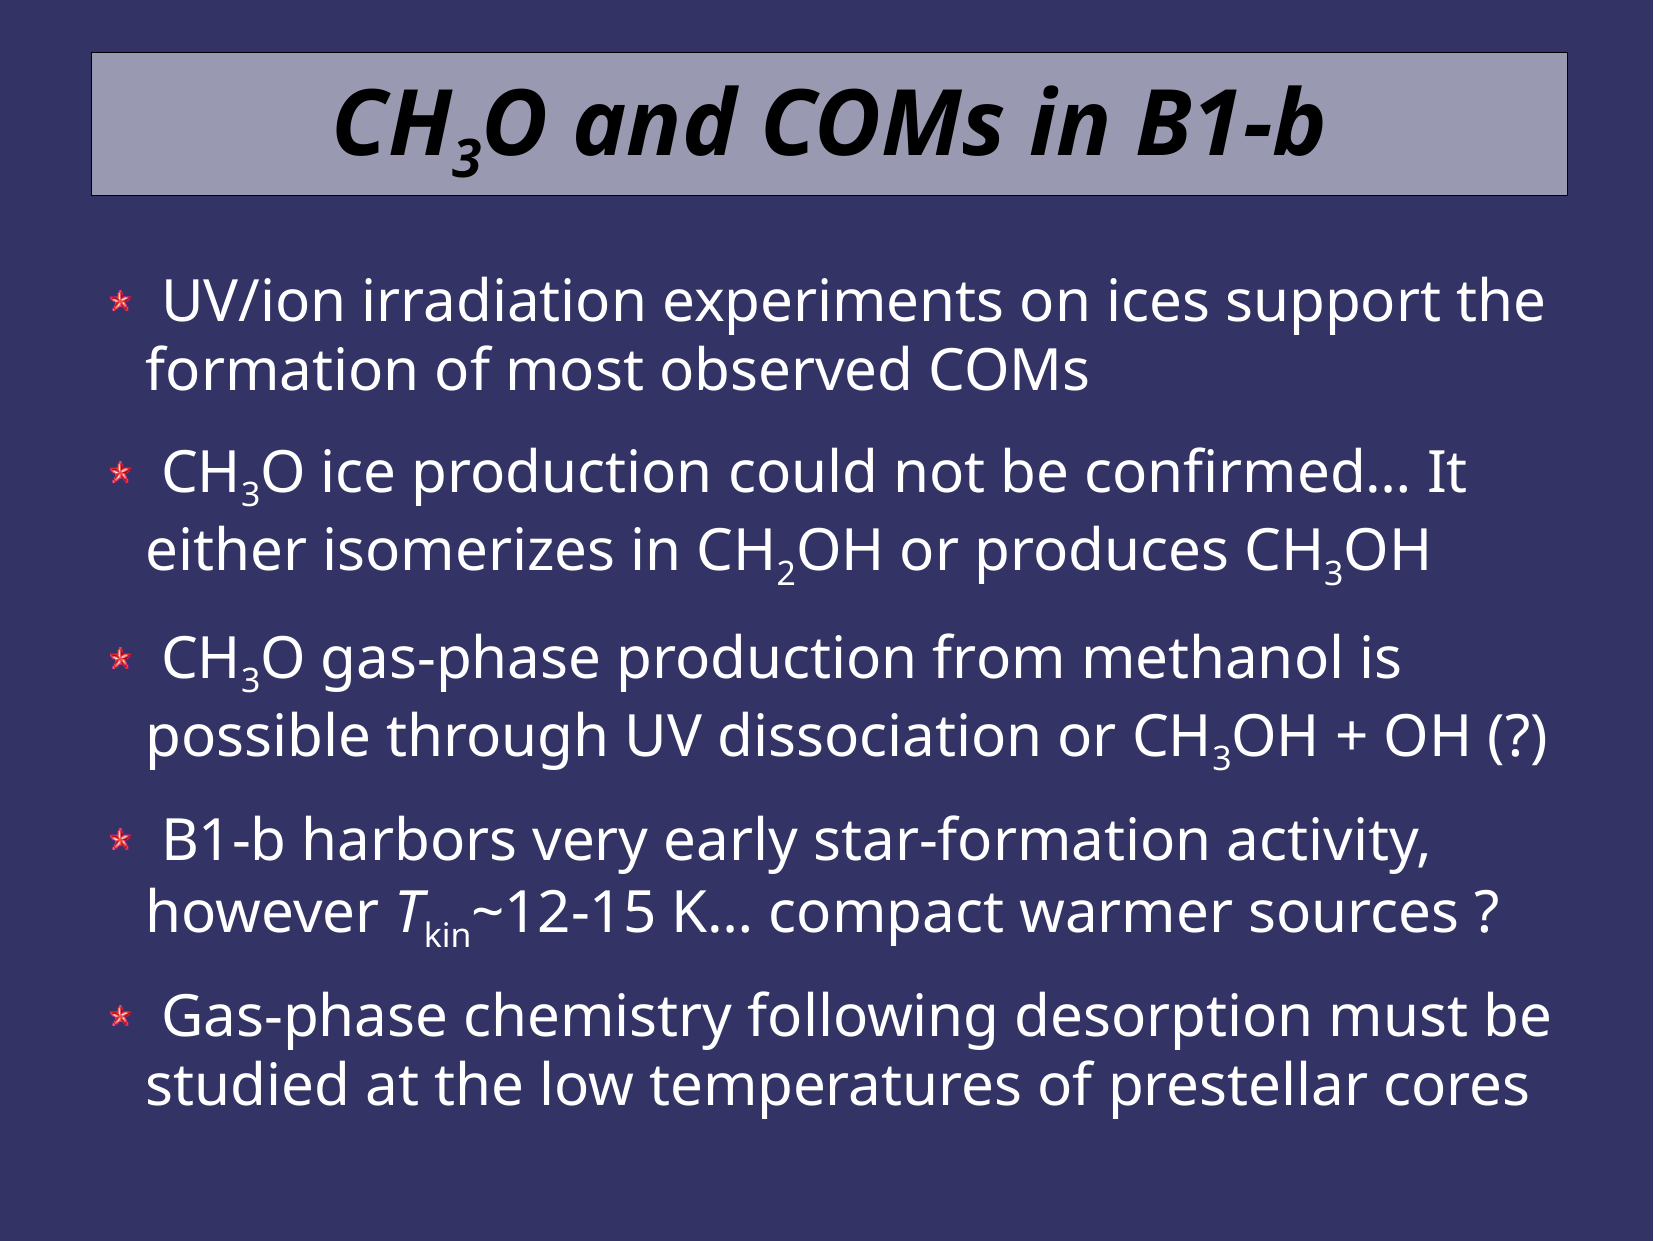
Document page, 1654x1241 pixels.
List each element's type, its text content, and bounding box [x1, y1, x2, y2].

picture [110, 461, 131, 483]
picture [110, 290, 131, 311]
picture [110, 1005, 131, 1026]
picture [110, 647, 131, 669]
title CH3O and COMs in B1-b [91, 52, 1568, 196]
picture [110, 828, 131, 850]
text_box UV/ion irradiation experiments on ices support the formation of most observed COMs CH3O ice production could not be confirmed… It either isomerizes in CH2OH or produces CH3OH CH3O gas-phase production from methanol is possible through UV dissociation or CH3OH + OH (?) B1-b harbors very early star-formation activity, however Tkin~12-15 K… compact warmer sources ? Gas-phase chemistry following desorption must be studied at the low temperatures of prestellar cores [74, 265, 1588, 1130]
